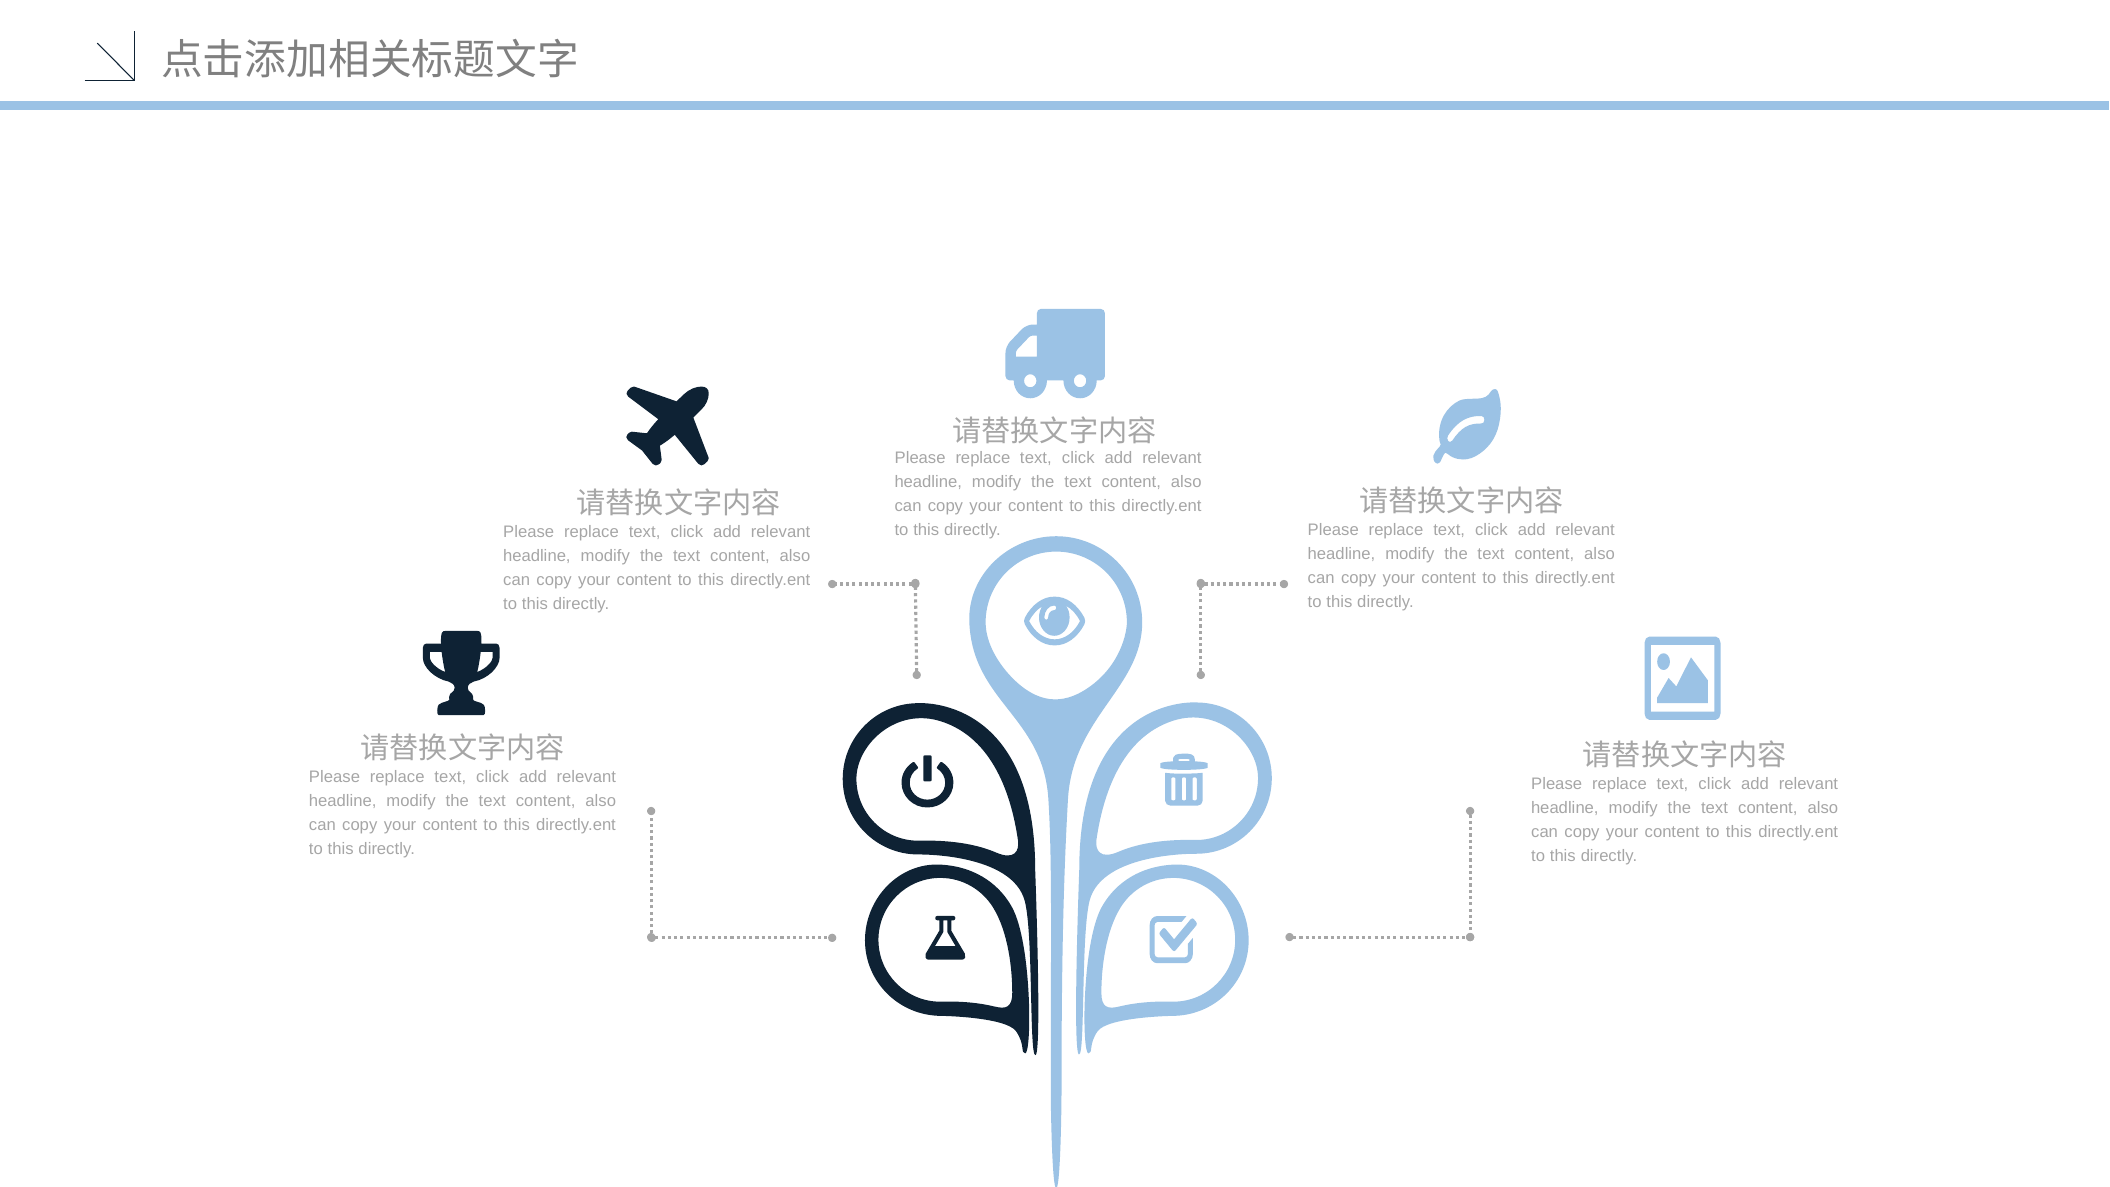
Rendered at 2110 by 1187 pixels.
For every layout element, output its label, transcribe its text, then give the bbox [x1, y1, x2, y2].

text_box 请替换文字内容 [1582, 729, 1788, 768]
text_box [1005, 308, 1105, 399]
text_box Please replace text, click add relevant headline, modify the text content, also can copy your content to this directly.ent to this directly. [894, 443, 1203, 539]
text_box [1644, 636, 1721, 720]
text_box 点击添加相关标题文字 [145, 22, 630, 94]
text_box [1072, 694, 1272, 1057]
text_box Please replace text, click add relevant headline, modify the text content, also can copy your content to this directly.ent to this directly. [503, 517, 811, 613]
text_box 请替换文字内容 [576, 477, 782, 517]
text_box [967, 536, 1143, 1187]
text_box Please replace text, click add relevant headline, modify the text content, also can copy your content to this directly.ent to this directly. [1531, 768, 1839, 865]
text_box [422, 630, 500, 716]
text_box 请替换文字内容 [360, 722, 566, 762]
text_box 请替换文字内容 [952, 405, 1158, 443]
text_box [842, 694, 1043, 1058]
text_box Please replace text, click add relevant headline, modify the text content, also can copy your content to this directly.ent to this directly. [308, 762, 617, 859]
text_box 请替换文字内容 [1359, 475, 1564, 514]
text_box Please replace text, click add relevant headline, modify the text content, also can copy your content to this directly.ent to this directly. [1307, 514, 1616, 611]
text_box [1433, 389, 1501, 464]
text_box [626, 386, 709, 466]
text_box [864, 862, 1032, 1054]
